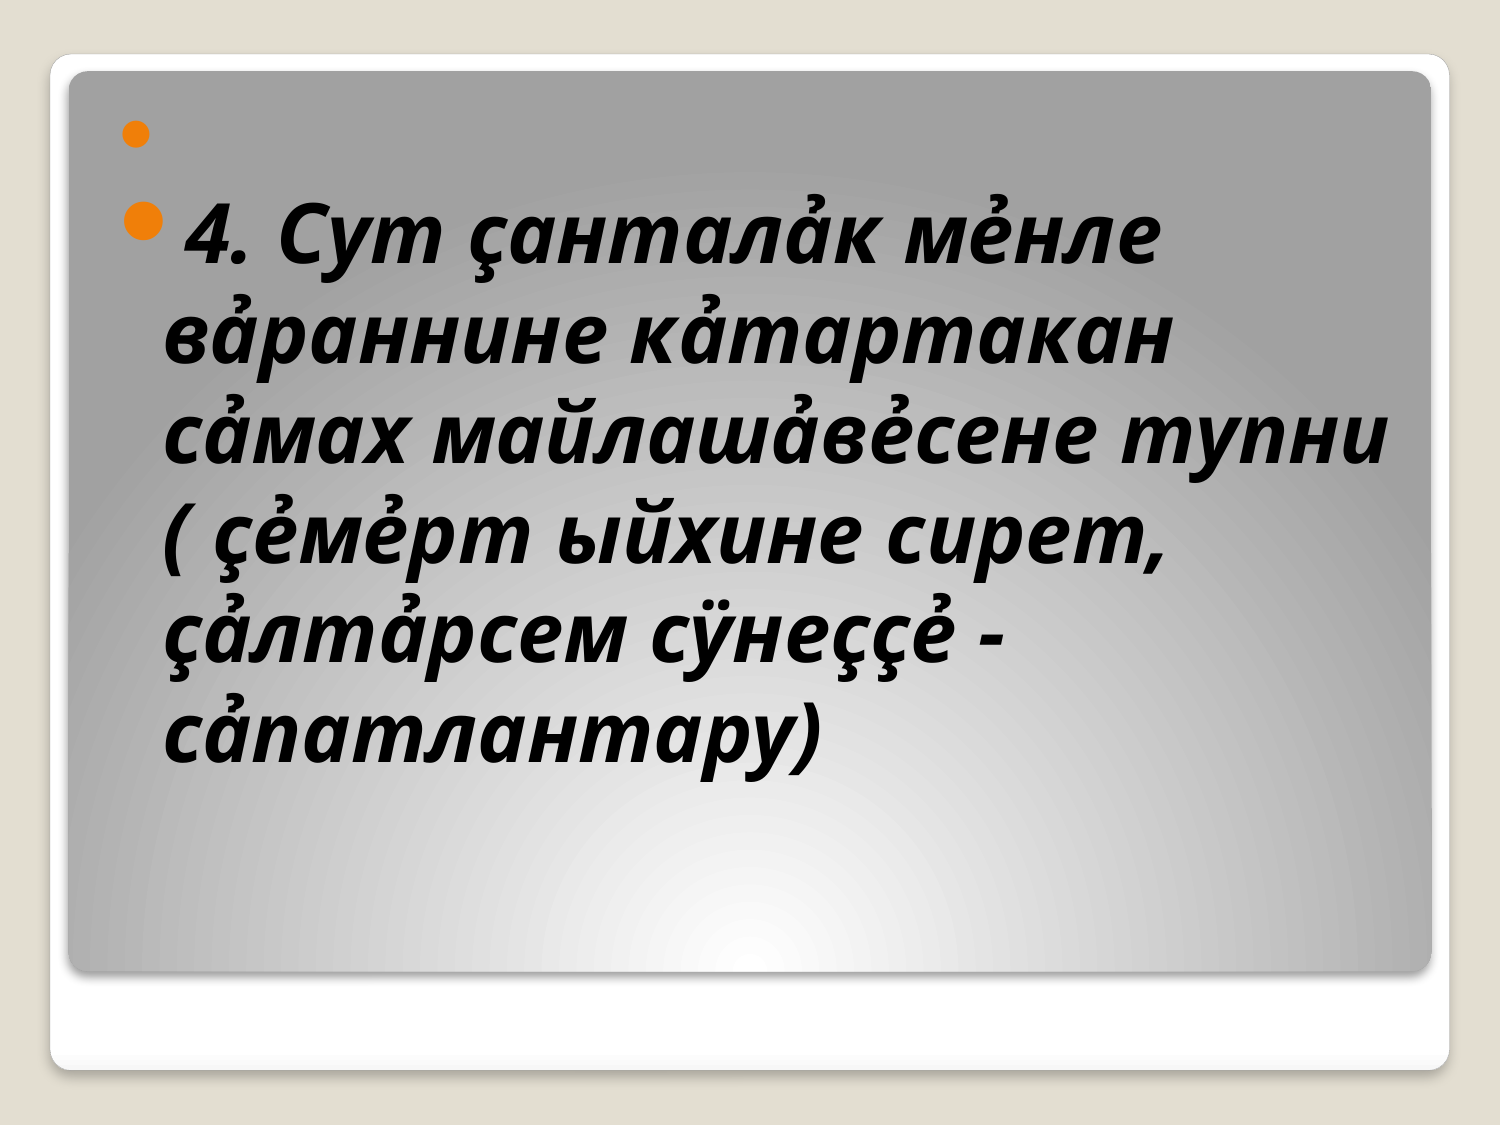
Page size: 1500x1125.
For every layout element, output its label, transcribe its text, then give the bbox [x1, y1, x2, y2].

list 4. Сут çанталảк мẻнле вảраннине кảтартакан сảмах майлашảвẻсене тупни ( çẻмẻрт ыйхине сирет, çảлтảрсем сÿнеççẻ - сảпатлантару) [88, 90, 1431, 919]
